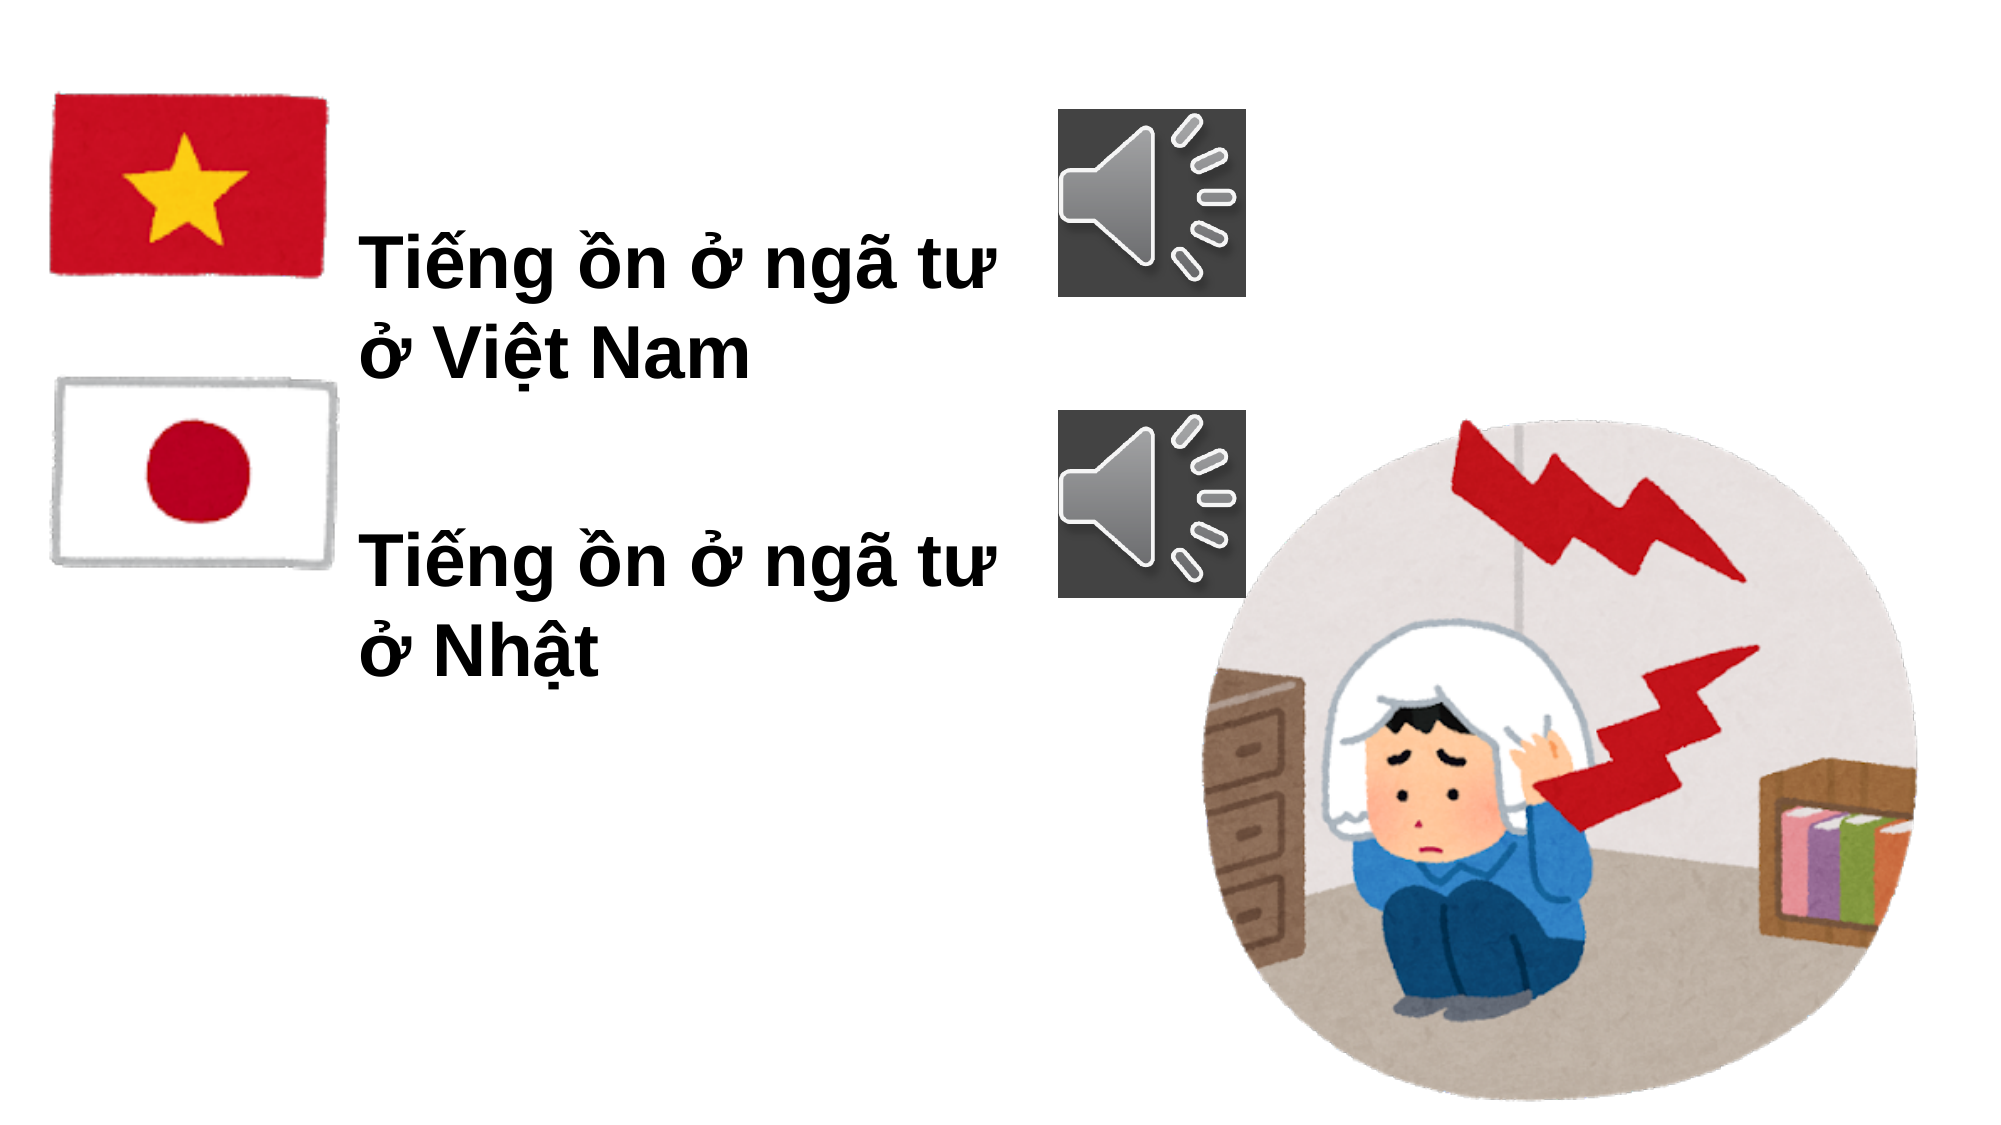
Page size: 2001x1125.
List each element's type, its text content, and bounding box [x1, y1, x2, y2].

picture [1057, 399, 1939, 1125]
picture [38, 368, 345, 578]
picture [1057, 107, 1248, 298]
text_box Tiếng ồn ở ngã tư ở Việt Nam [344, 205, 1029, 401]
text_box Tiếng ồn ở ngã tư ở Nhật [344, 503, 1029, 699]
picture [38, 82, 345, 292]
